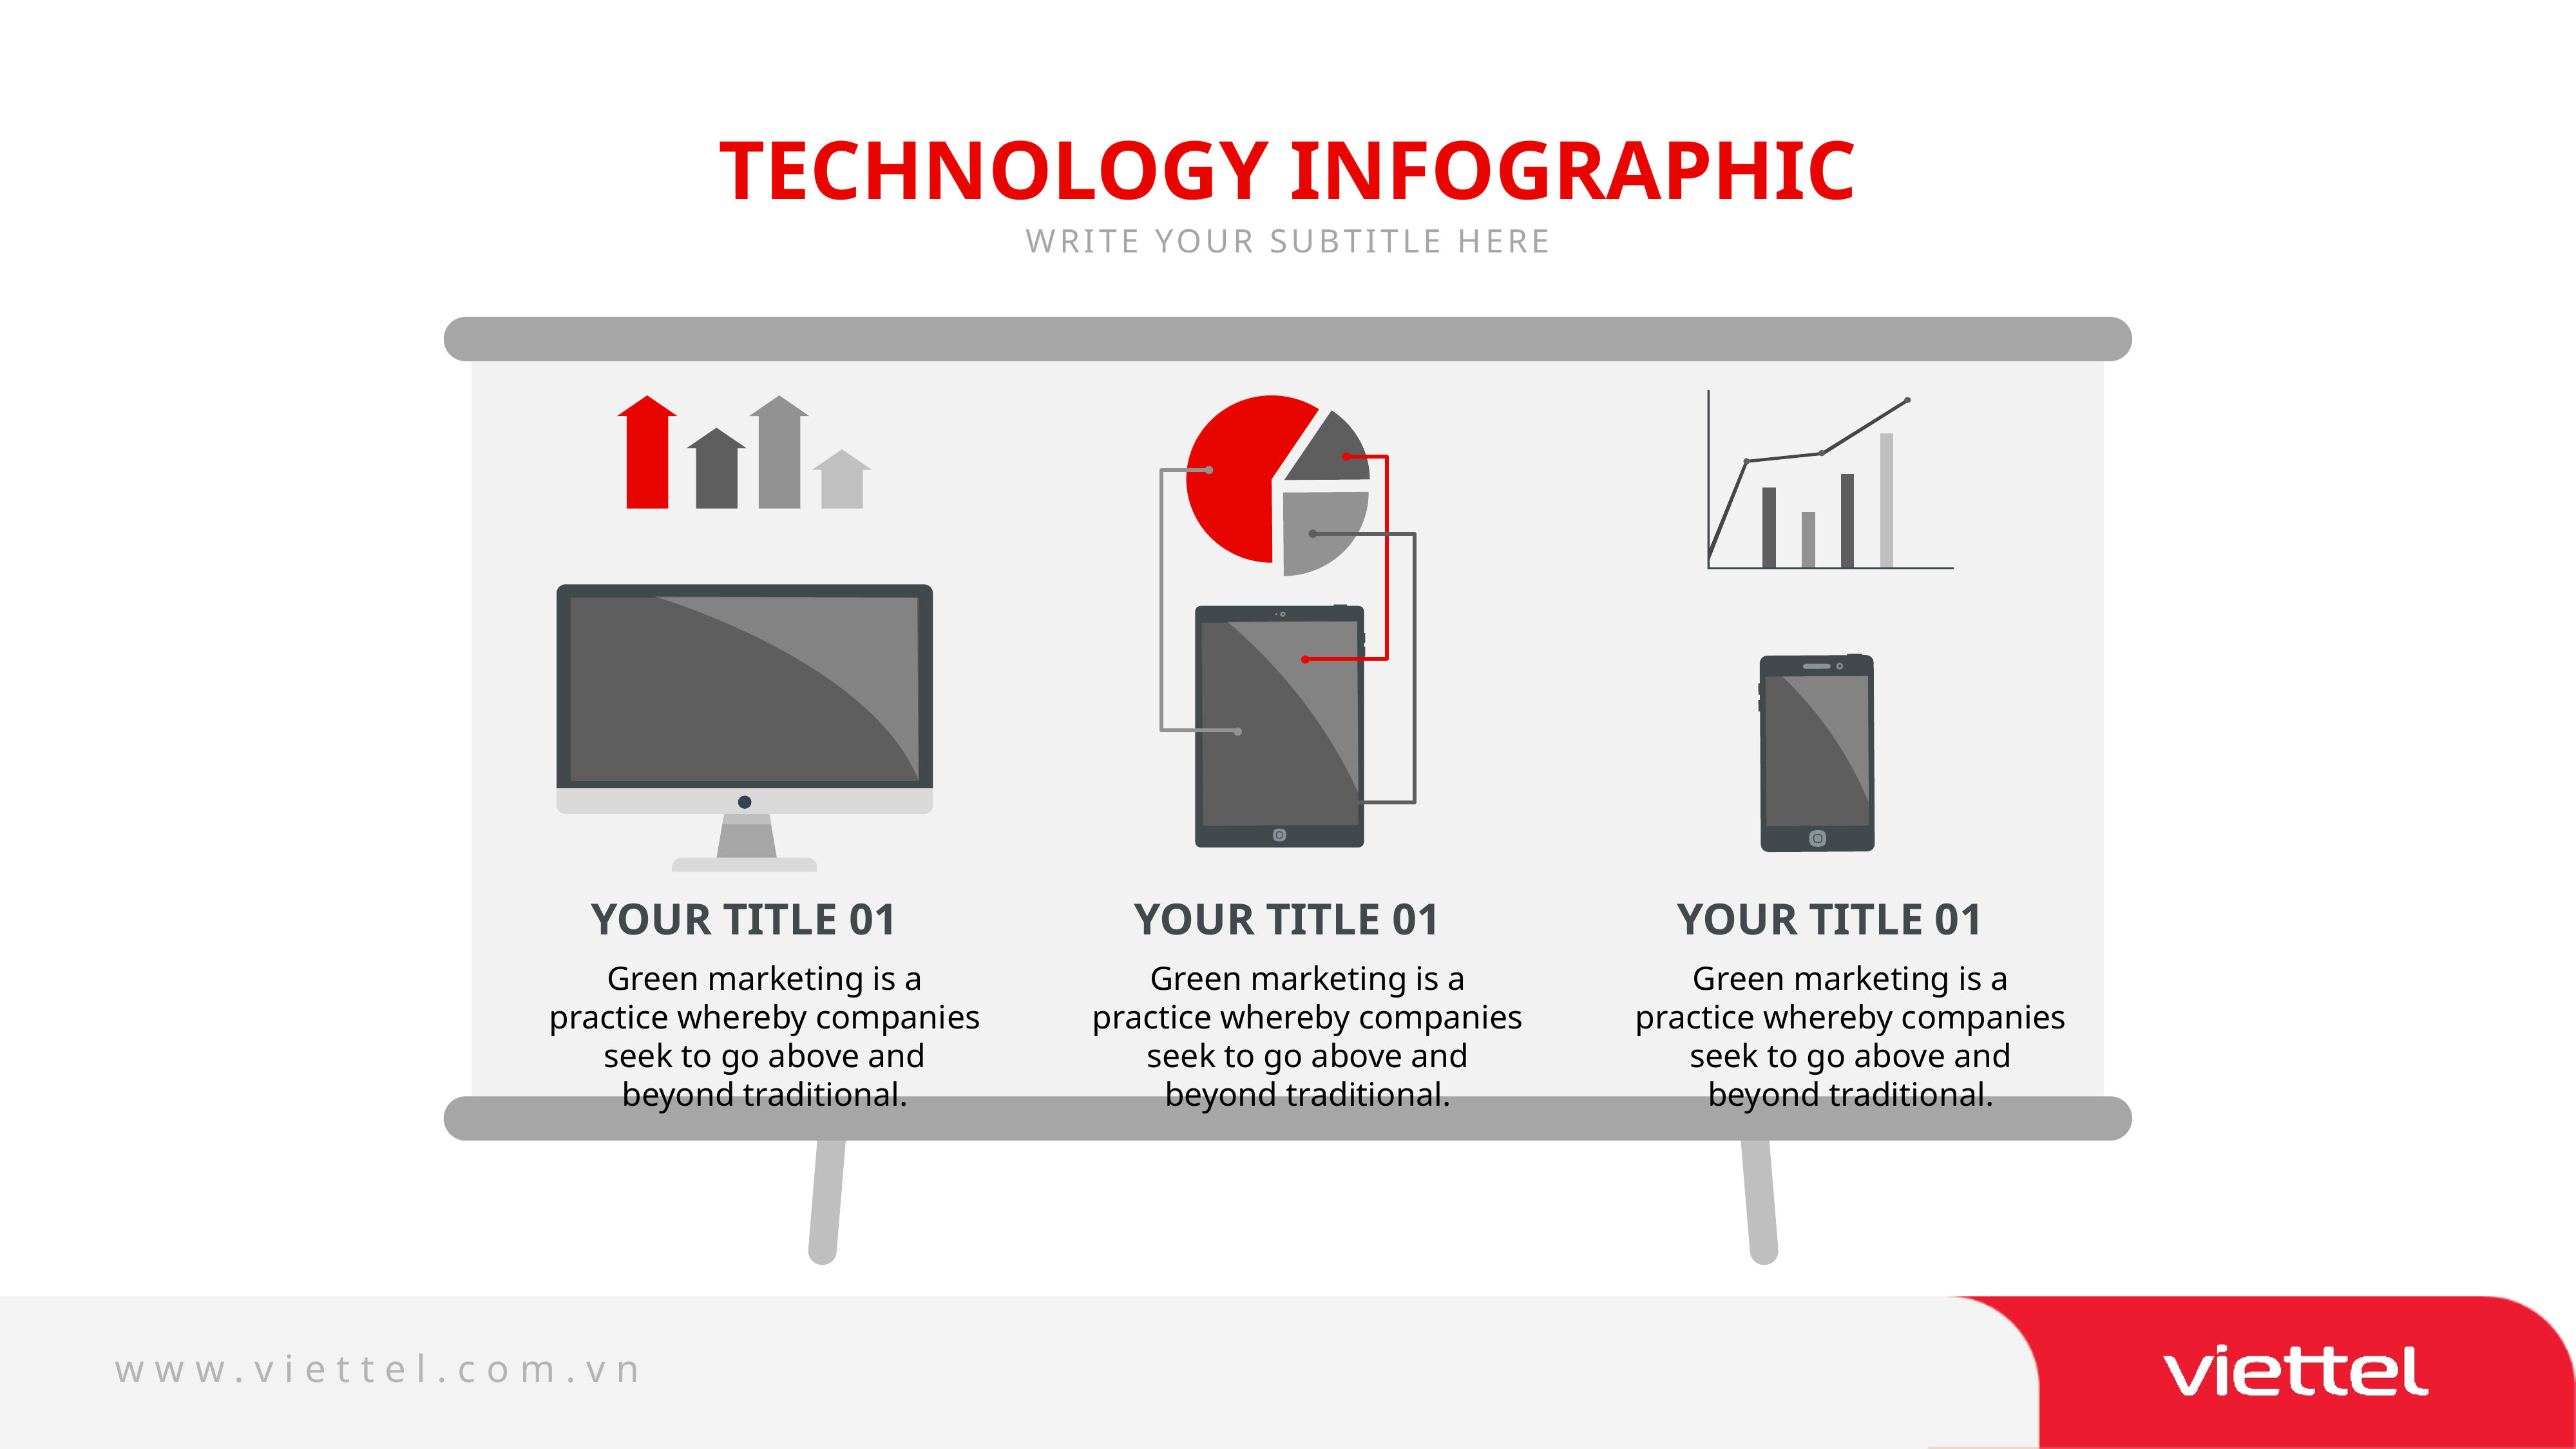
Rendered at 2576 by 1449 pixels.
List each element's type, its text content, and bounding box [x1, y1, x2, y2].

text_box WRITE YOUR SUBTITLE HERE [1016, 216, 1560, 265]
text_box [443, 316, 2133, 1266]
picture [0, 1296, 2576, 1449]
text_box TECHNOLOGY INFOGRAPHIC [709, 114, 1867, 221]
